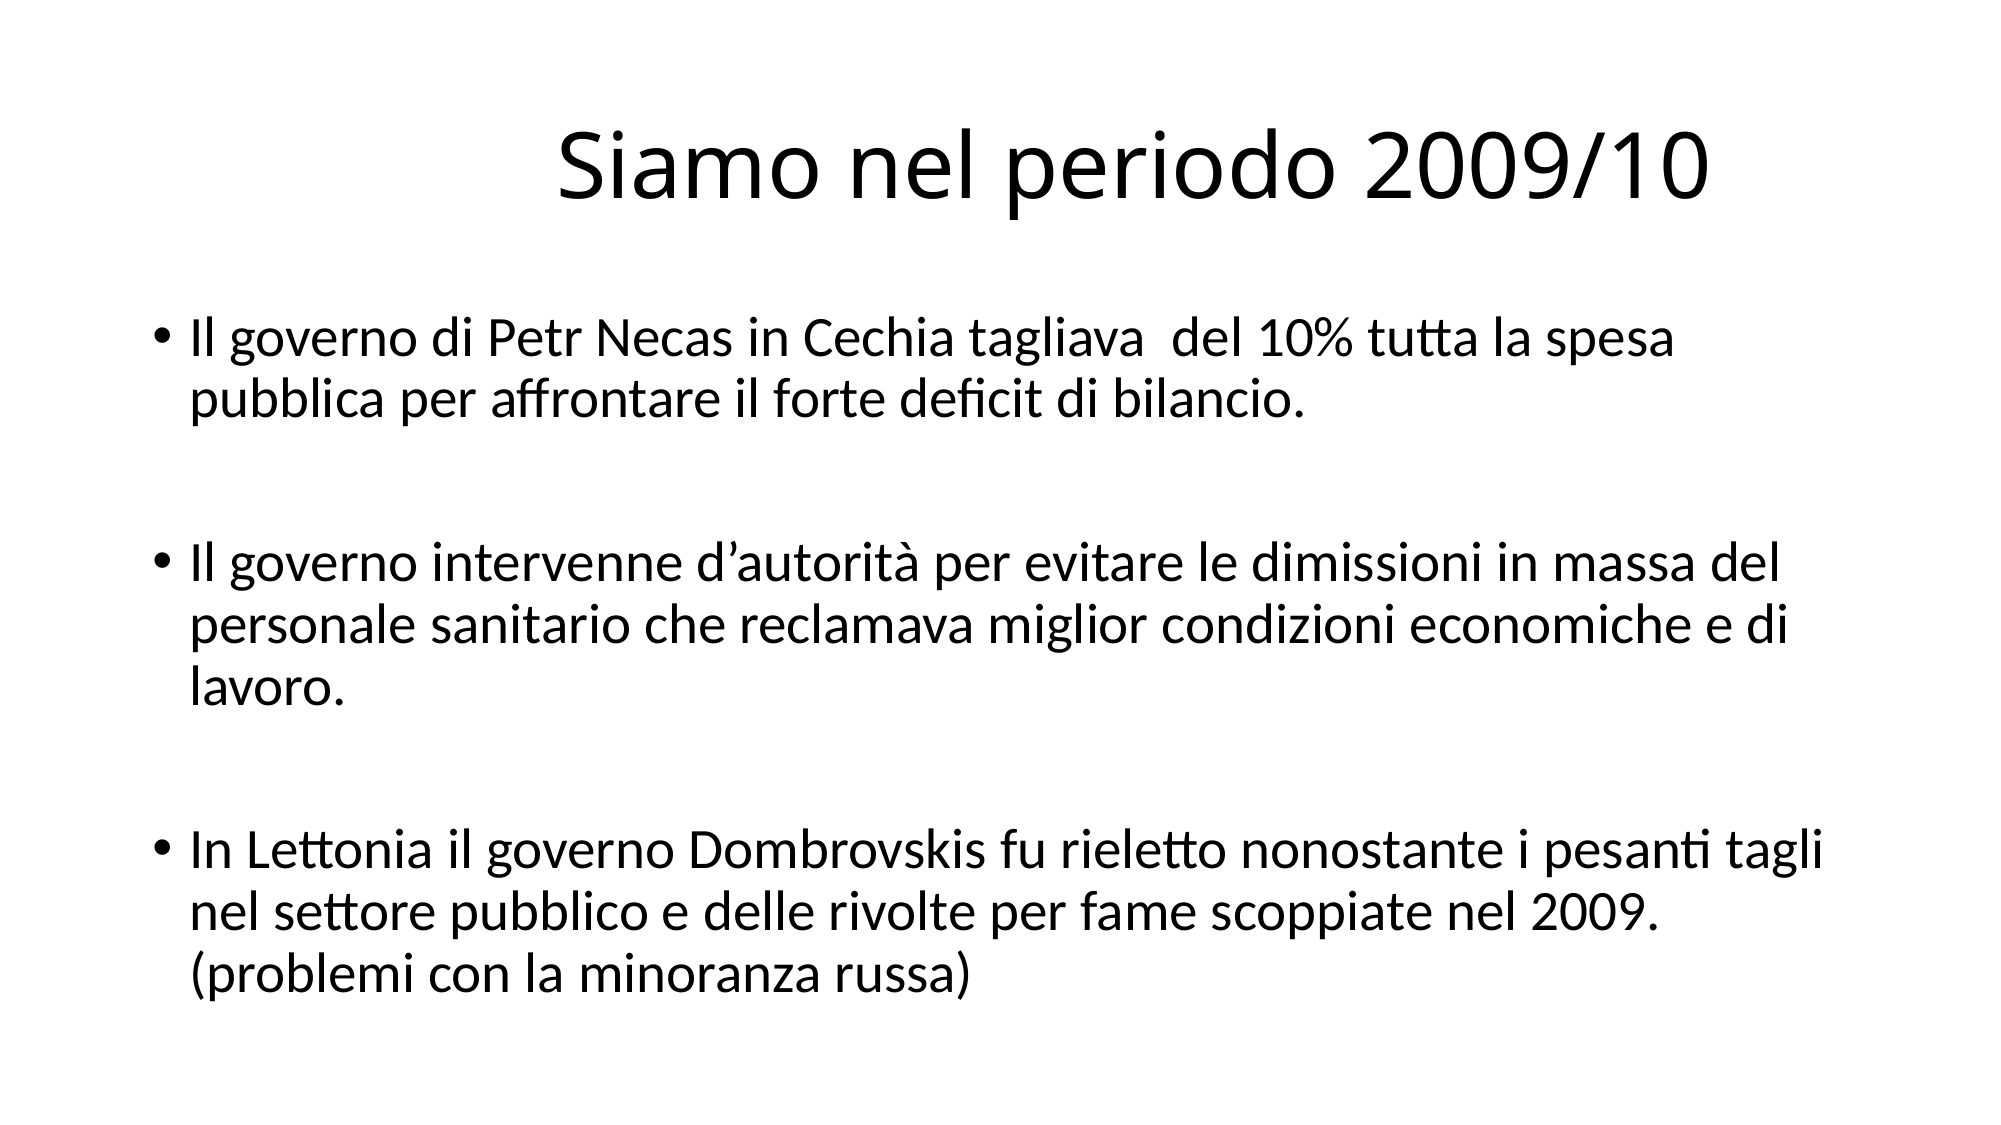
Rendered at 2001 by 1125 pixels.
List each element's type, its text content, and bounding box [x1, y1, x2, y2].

title Siamo nel periodo 2009/10 [137, 59, 1863, 278]
list Il governo di Petr Necas in Cechia tagliava del 10% tutta la spesa pubblica per affrontare il forte deficit di bilancio. Il governo intervenne d’autorità per evitare le dimissioni in massa del personale sanitario che reclamava miglior condizioni economiche e di lavoro. In Lettonia il governo Dombrovskis fu rieletto nonostante i pesanti tagli nel settore pubblico e delle rivolte per fame scoppiate nel 2009. (problemi con la minoranza russa) [137, 299, 1863, 1014]
